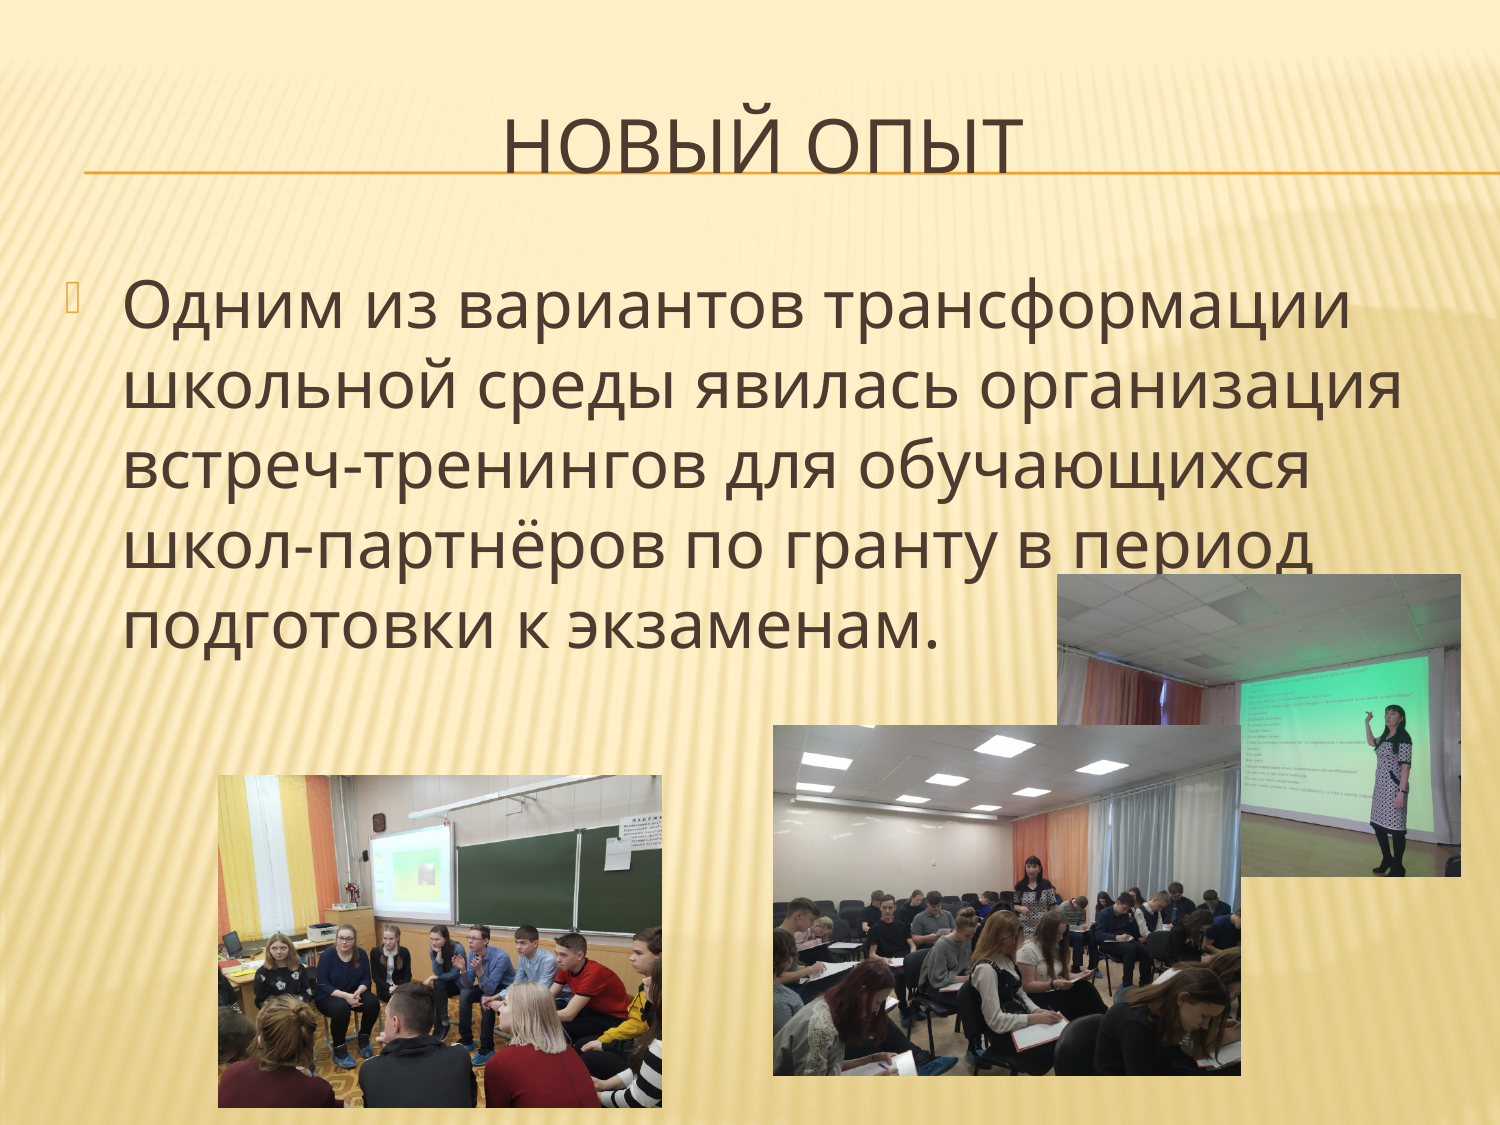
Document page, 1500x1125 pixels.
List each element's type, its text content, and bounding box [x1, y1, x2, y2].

picture [218, 775, 662, 1109]
title Новый опыт [50, 75, 1475, 213]
picture [773, 573, 1461, 1076]
list Одним из вариантов трансформации школьной среды явилась организация встреч-тренингов для обучающихся школ-партнёров по гранту в период подготовки к экзаменам. [50, 254, 1475, 998]
